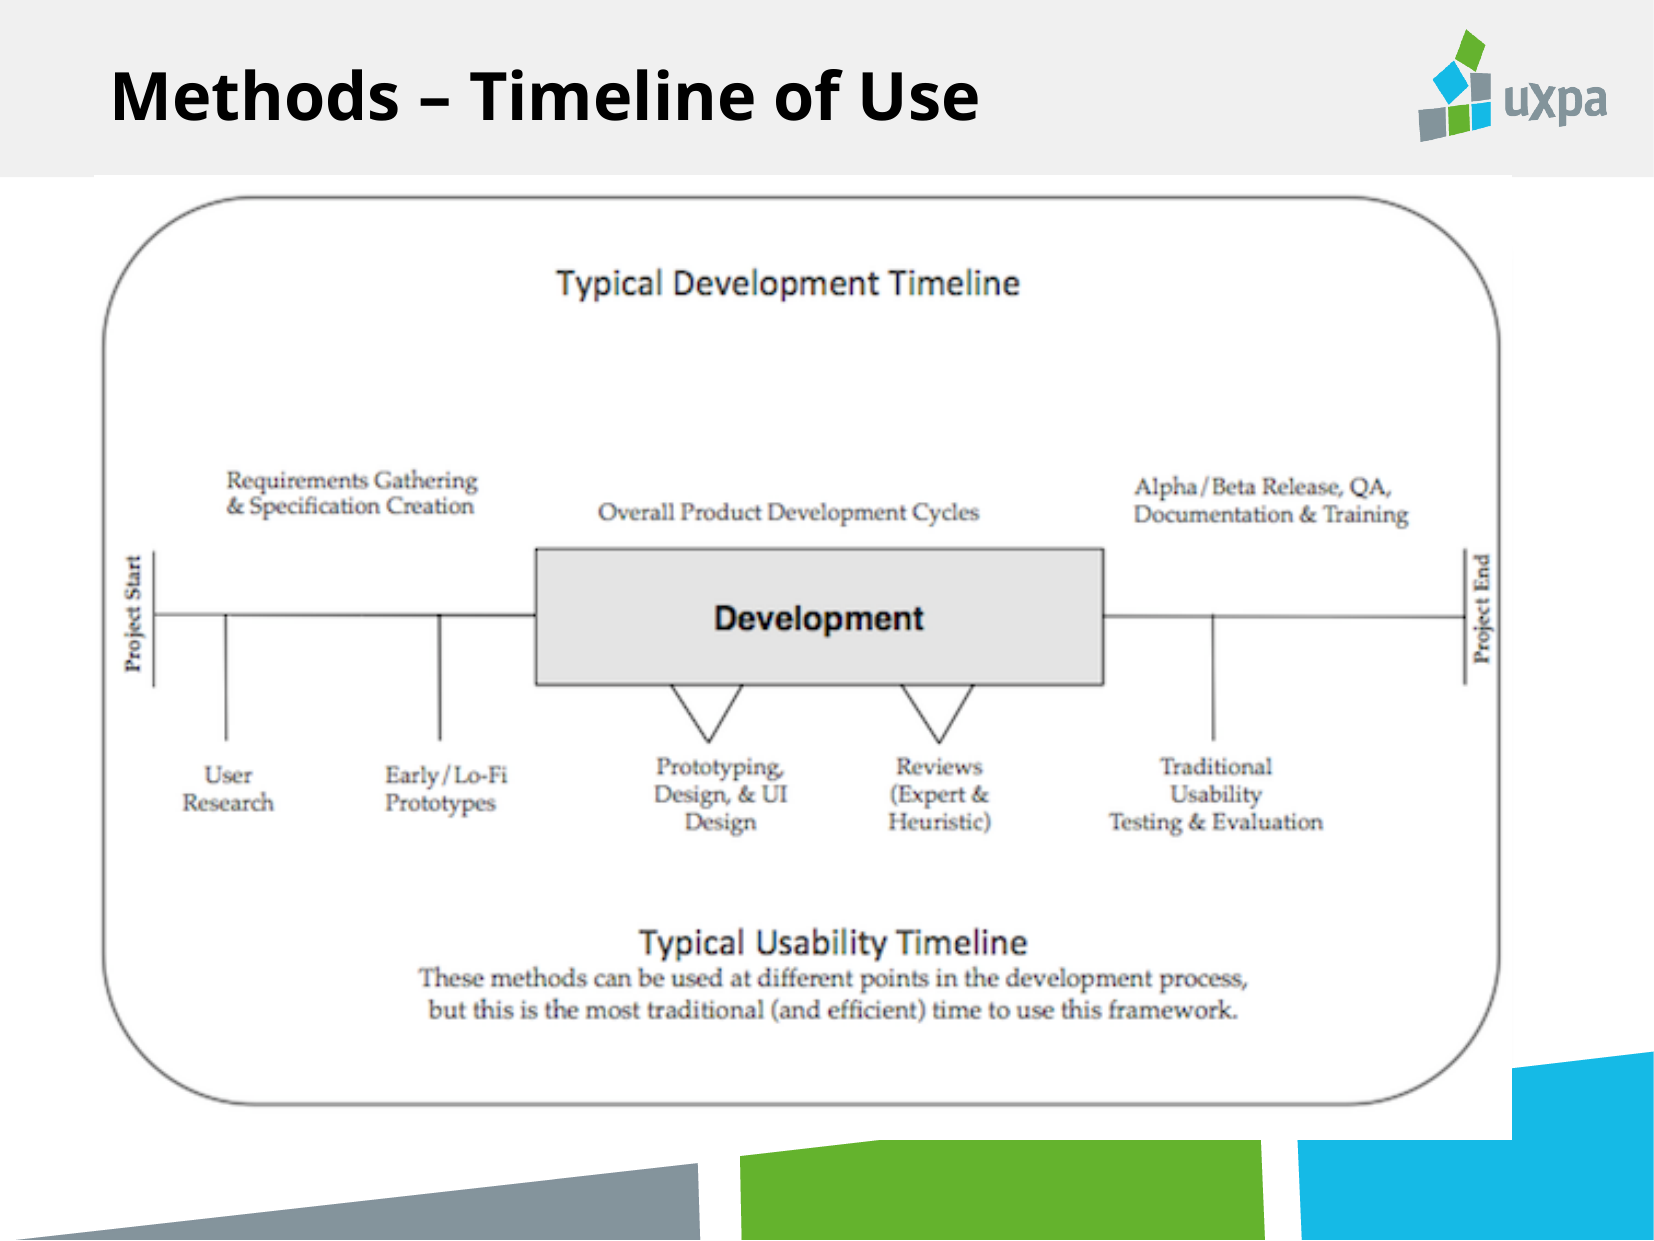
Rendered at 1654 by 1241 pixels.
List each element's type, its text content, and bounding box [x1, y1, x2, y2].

picture [3, 174, 1654, 1240]
picture [1417, 29, 1608, 142]
text_box Methods – Timeline of Use [94, 52, 1583, 148]
